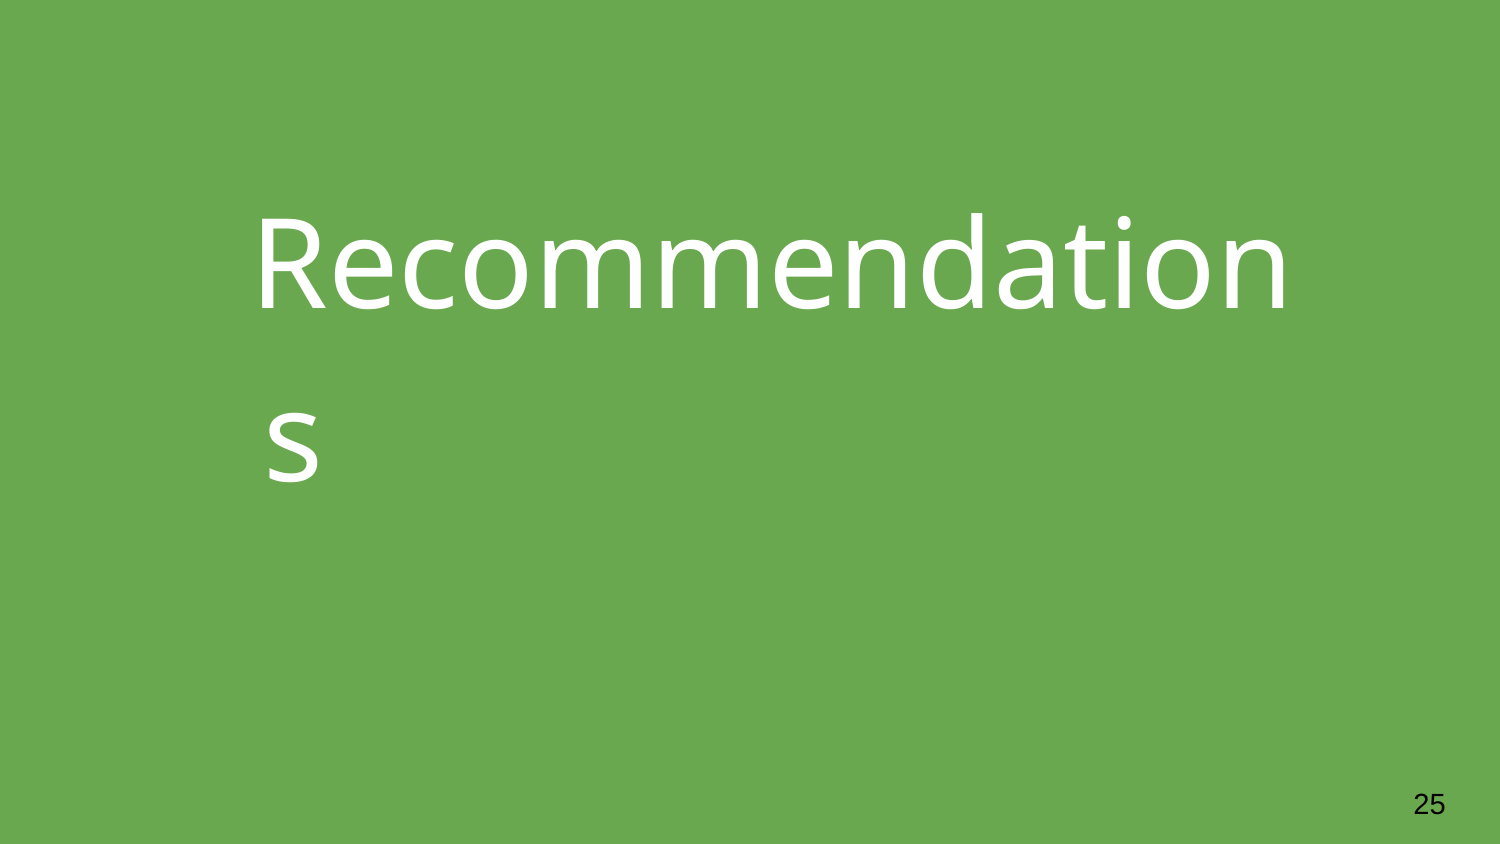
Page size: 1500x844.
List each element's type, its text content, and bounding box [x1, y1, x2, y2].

slide_number 25 [1398, 770, 1489, 835]
title Recommendations [23, 381, 1316, 522]
